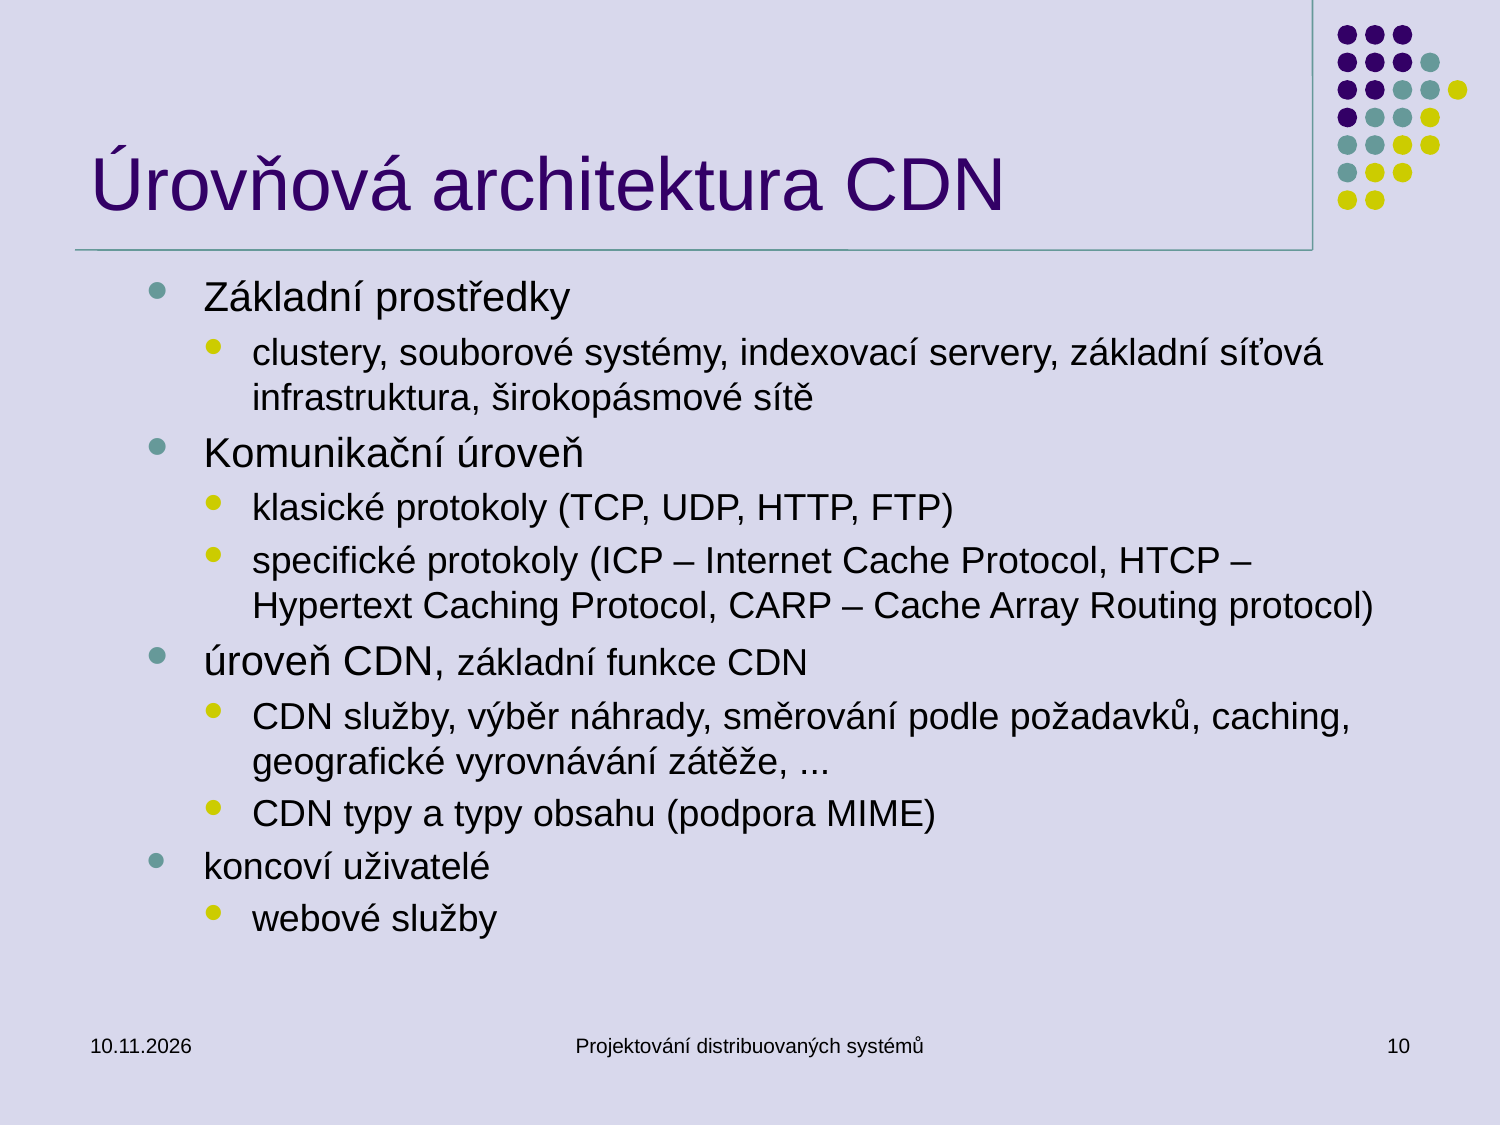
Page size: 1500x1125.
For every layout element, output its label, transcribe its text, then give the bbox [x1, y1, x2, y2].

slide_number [75, 1025, 425, 1100]
list Základní prostředky clustery, souborové systémy, indexovací servery, základní síťová infrastruktura, širokopásmové sítě Komunikační úroveň klasické protokoly (TCP, UDP, HTTP, FTP) specifické protokoly (ICP – Internet Cache Protocol, HTCP – Hypertext Caching Protocol, CARP – Cache Array Routing protocol) úroveň CDN, základní funkce CDN CDN služby, výběr náhrady, směrování podle požadavků, caching, geografické vyrovnávání zátěže, ... CDN typy a typy obsahu (podpora MIME) koncoví uživatelé webové služby [75, 262, 1425, 1029]
footer Projektování distribuovaných systémů [512, 1025, 988, 1100]
slide_number 10 [1074, 1025, 1425, 1100]
title Úrovňová architektura CDN [75, 20, 1313, 233]
